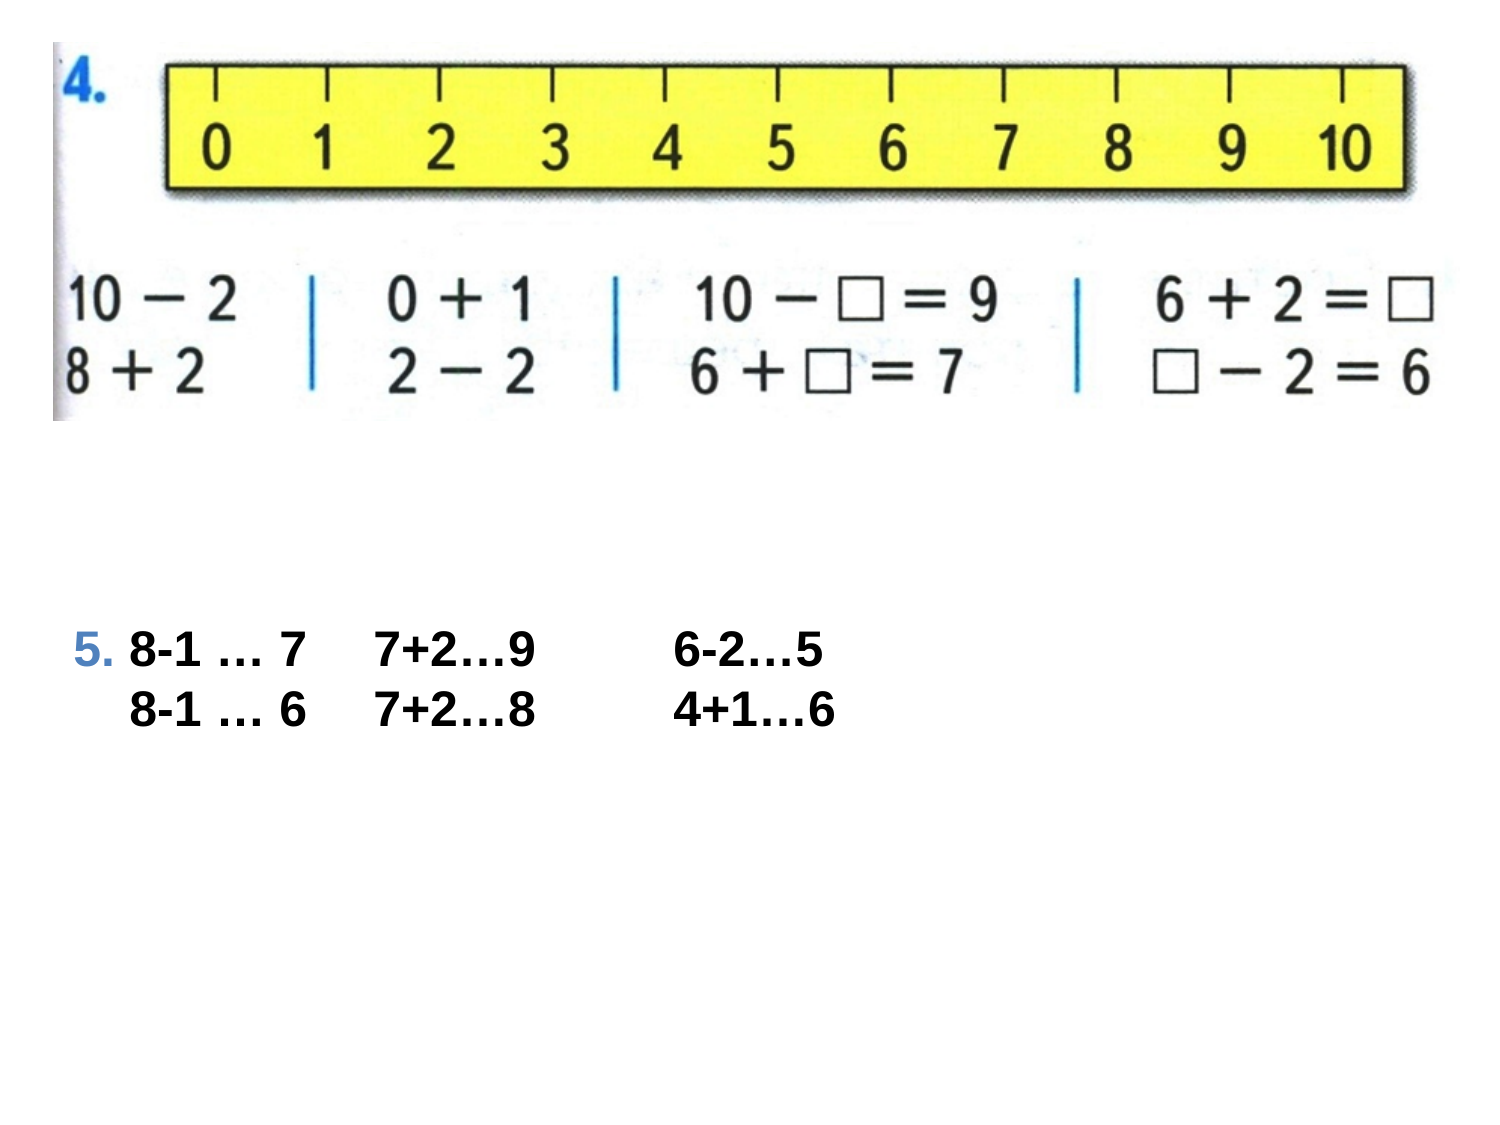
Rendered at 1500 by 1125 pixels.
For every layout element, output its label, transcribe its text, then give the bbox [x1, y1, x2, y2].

text_box 5. 8-1 … 7 7+2…9 6-2…5 8-1 … 6 7+2…8 4+1…6 [58, 609, 1159, 745]
picture [52, 42, 1460, 421]
